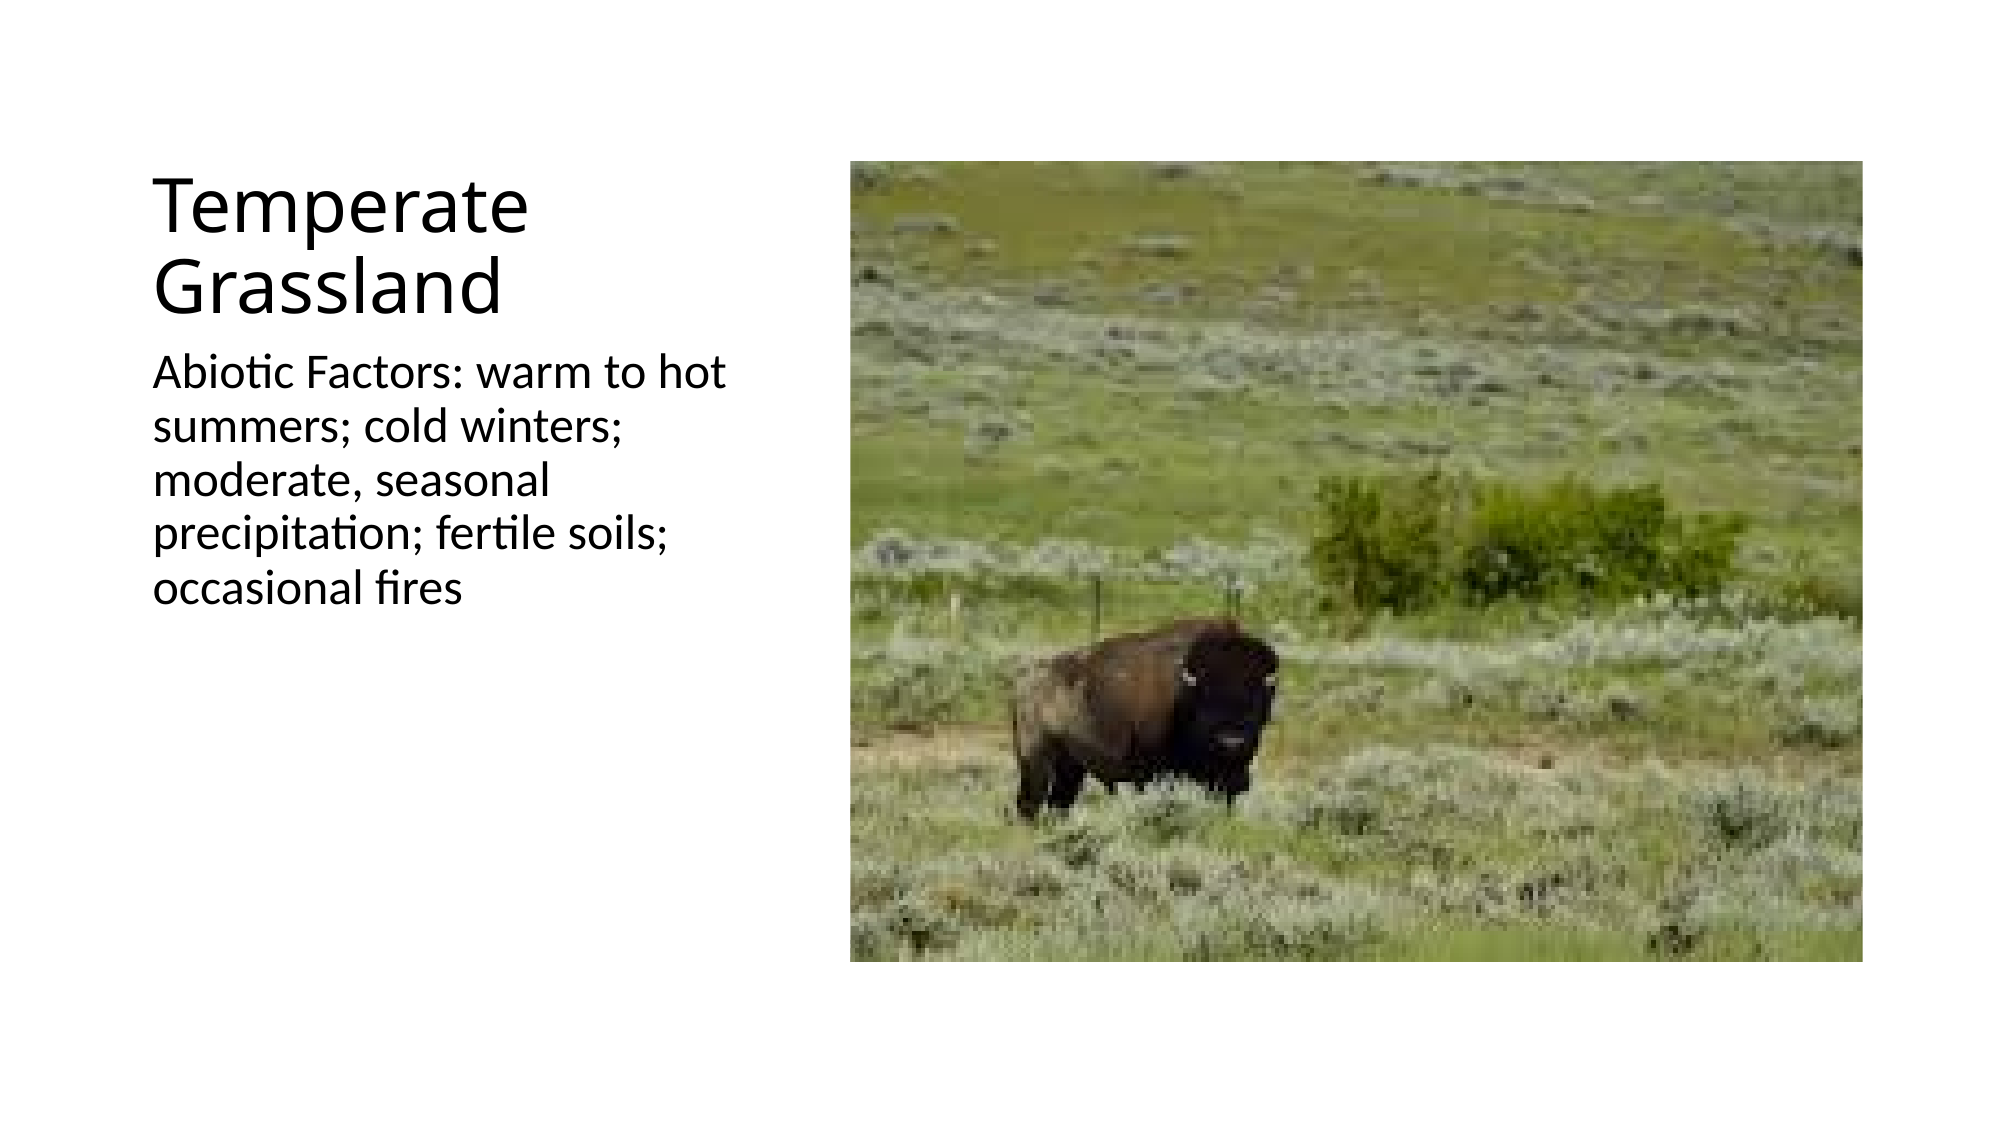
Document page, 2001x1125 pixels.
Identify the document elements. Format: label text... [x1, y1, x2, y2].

picture [850, 161, 1863, 962]
list Abiotic Factors: warm to hot summers; cold winters; moderate, seasonal precipitation; fertile soils; occasional fires [137, 337, 783, 963]
title Temperate Grassland [137, 75, 783, 337]
